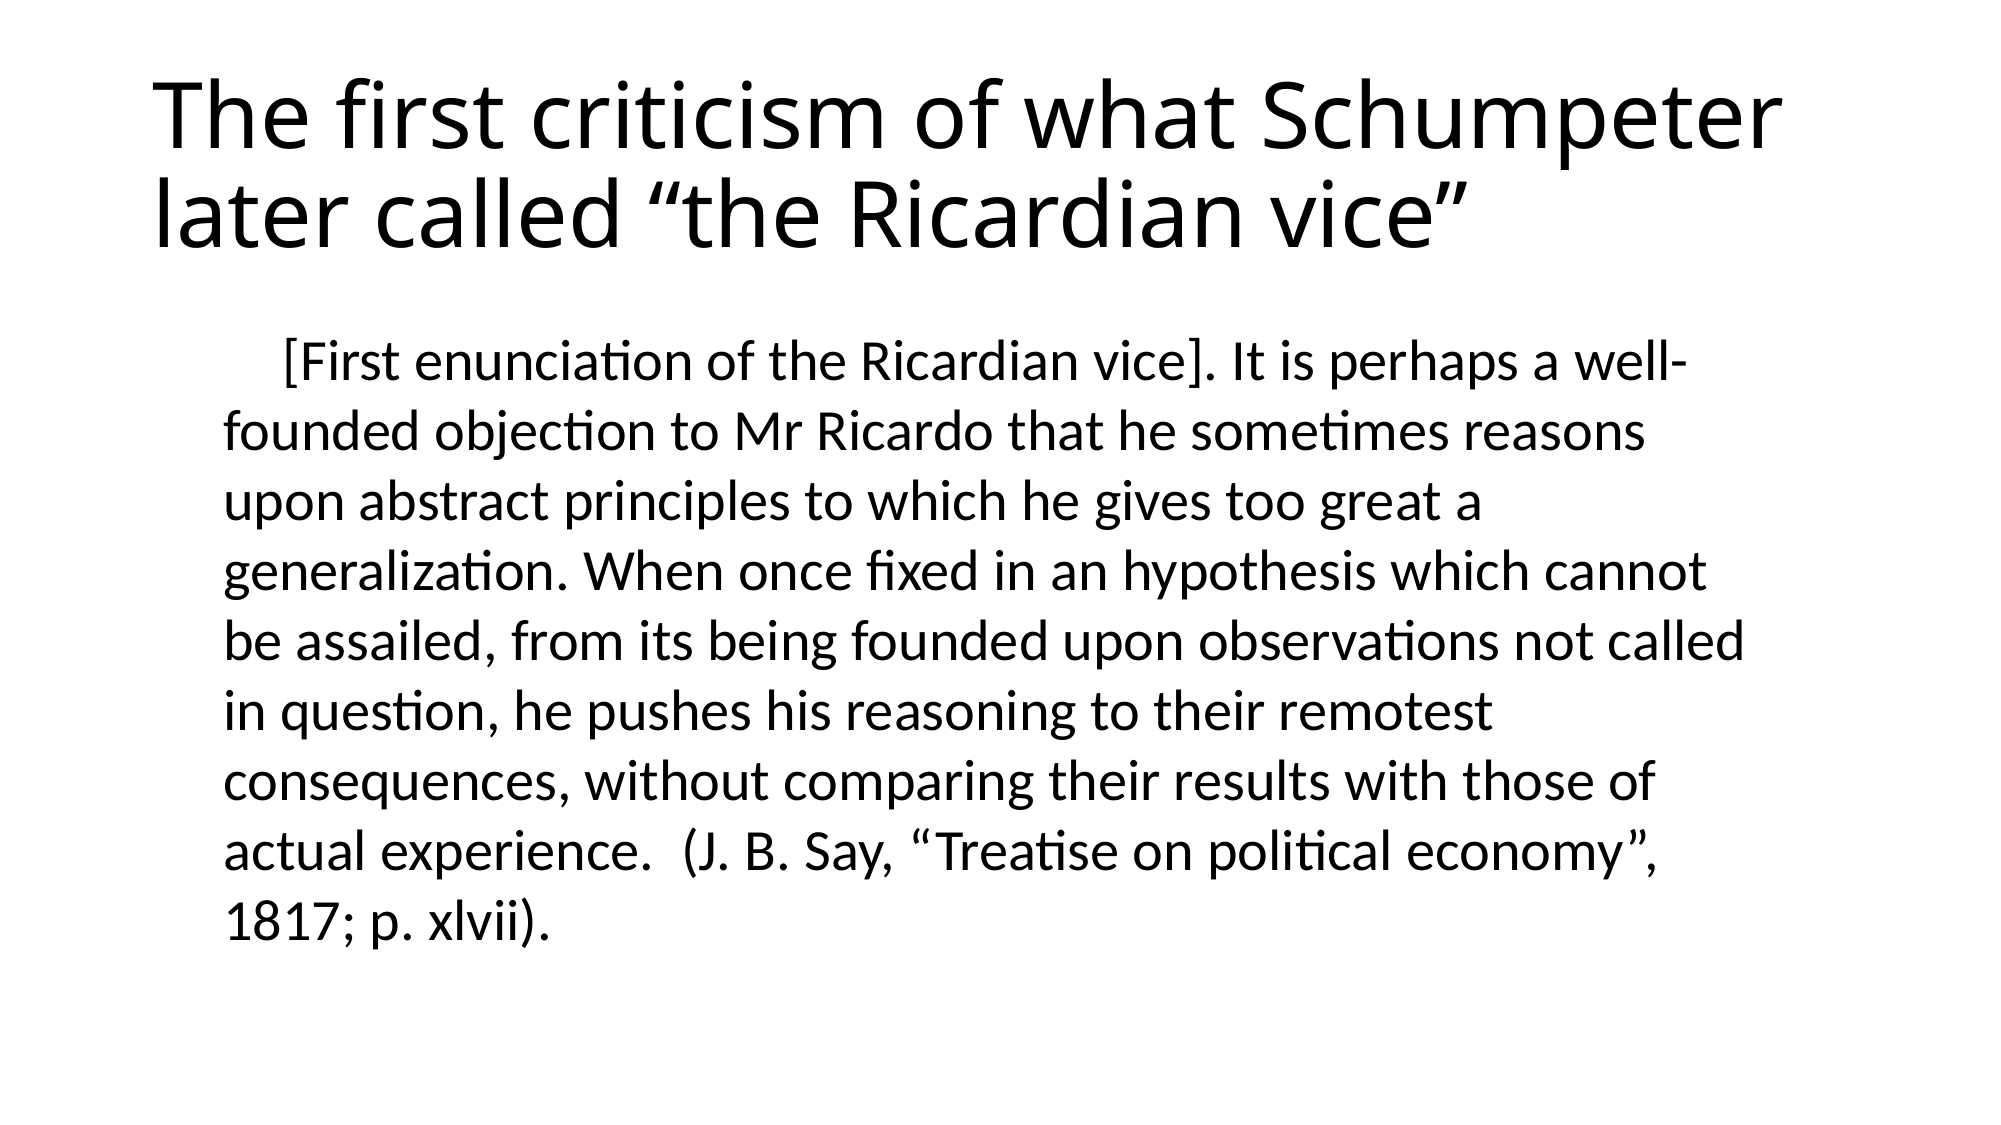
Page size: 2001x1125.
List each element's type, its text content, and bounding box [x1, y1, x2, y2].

text_box [First enunciation of the Ricardian vice]. It is perhaps a well-founded objection to Mr Ricardo that he sometimes reasons upon abstract principles to which he gives too great a generalization. When once fixed in an hypothesis which cannot be assailed, from its being founded upon observations not called in question, he pushes his reasoning to their remotest consequences, without comparing their results with those of actual experience. (J. B. Say, “Treatise on political economy”, 1817; p. xlvii). [208, 314, 1775, 960]
title The first criticism of what Schumpeter later called “the Ricardian vice” [137, 59, 1863, 278]
